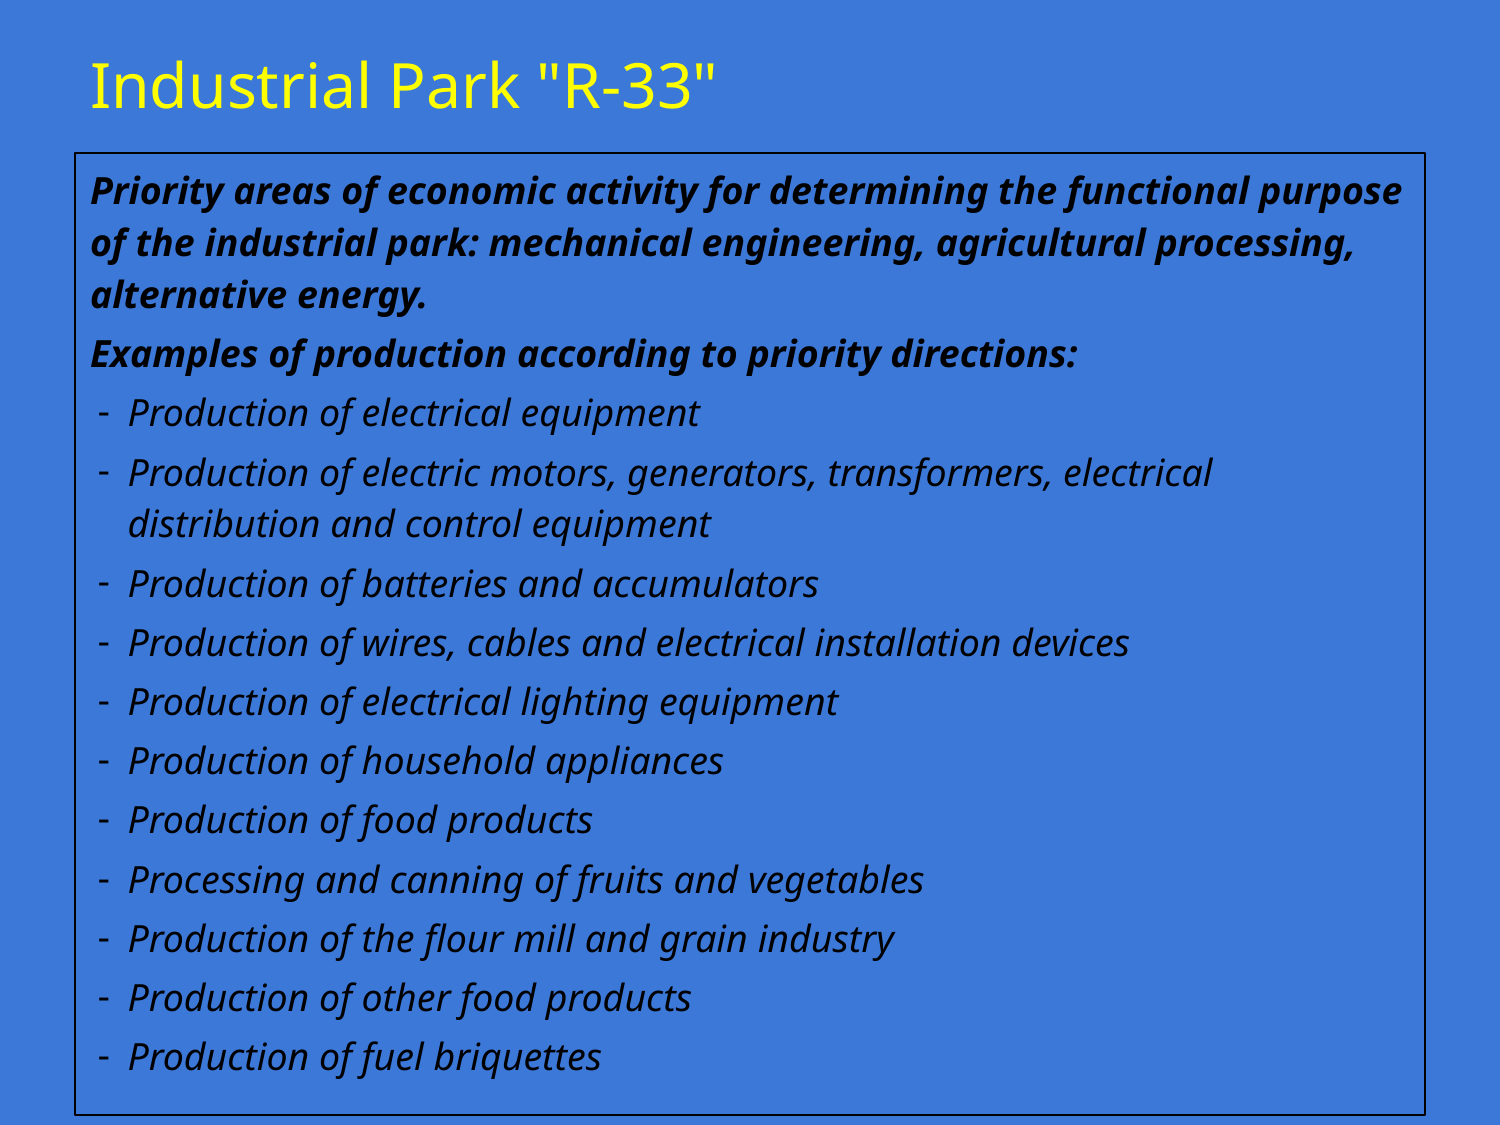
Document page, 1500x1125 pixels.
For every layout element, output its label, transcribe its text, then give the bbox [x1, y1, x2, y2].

list Priority areas of economic activity for determining the functional purpose of the industrial park: mechanical engineering, agricultural processing, alternative energy. Examples of production according to priority directions: Production of electrical equipment Production of electric motors, generators, transformers, electrical distribution and control equipment Production of batteries and accumulators Production of wires, cables and electrical installation devices Production of electrical lighting equipment Production of household appliances Production of food products Processing and canning of fruits and vegetables Production of the flour mill and grain industry Production of other food products Production of fuel briquettes [75, 153, 1425, 1116]
title Industrial Park "R-33" [75, 36, 1425, 129]
